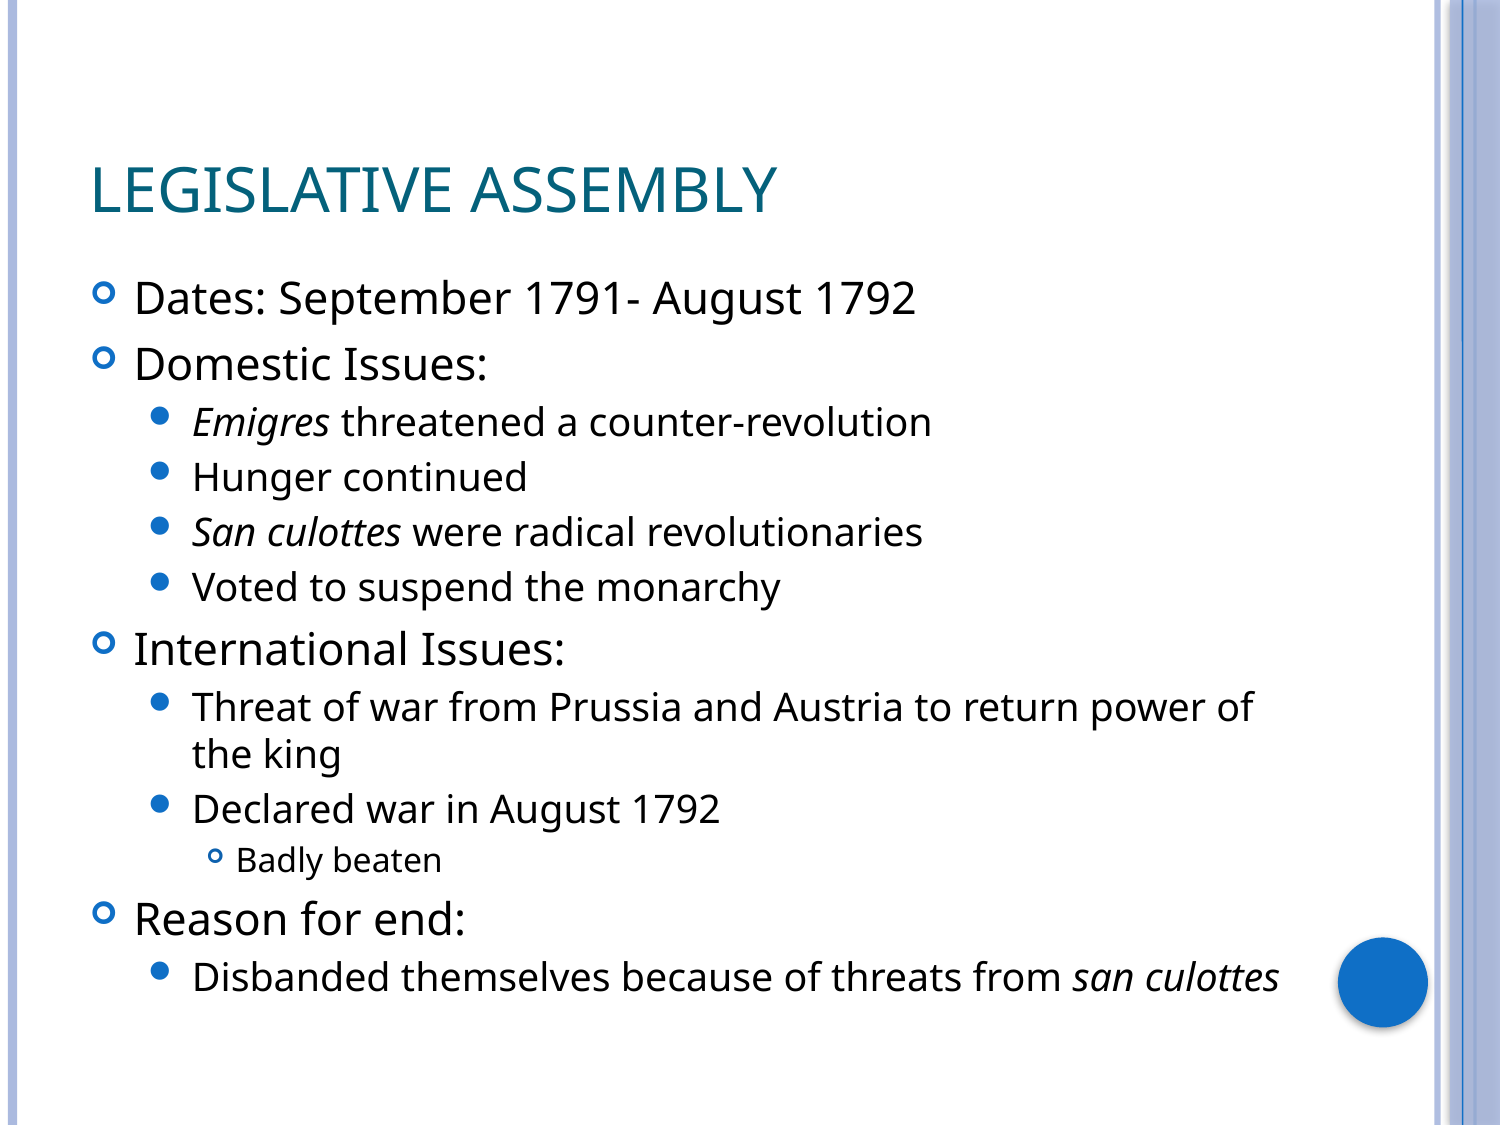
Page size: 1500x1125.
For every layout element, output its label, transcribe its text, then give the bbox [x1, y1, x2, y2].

list Dates: September 1791- August 1792 Domestic Issues: Emigres threatened a counter-revolution Hunger continued San culottes were radical revolutionaries Voted to suspend the monarchy International Issues: Threat of war from Prussia and Austria to return power of the king Declared war in August 1792 Badly beaten Reason for end: Disbanded themselves because of threats from san culottes [75, 262, 1300, 1062]
title Legislative Assembly [75, 45, 1300, 233]
